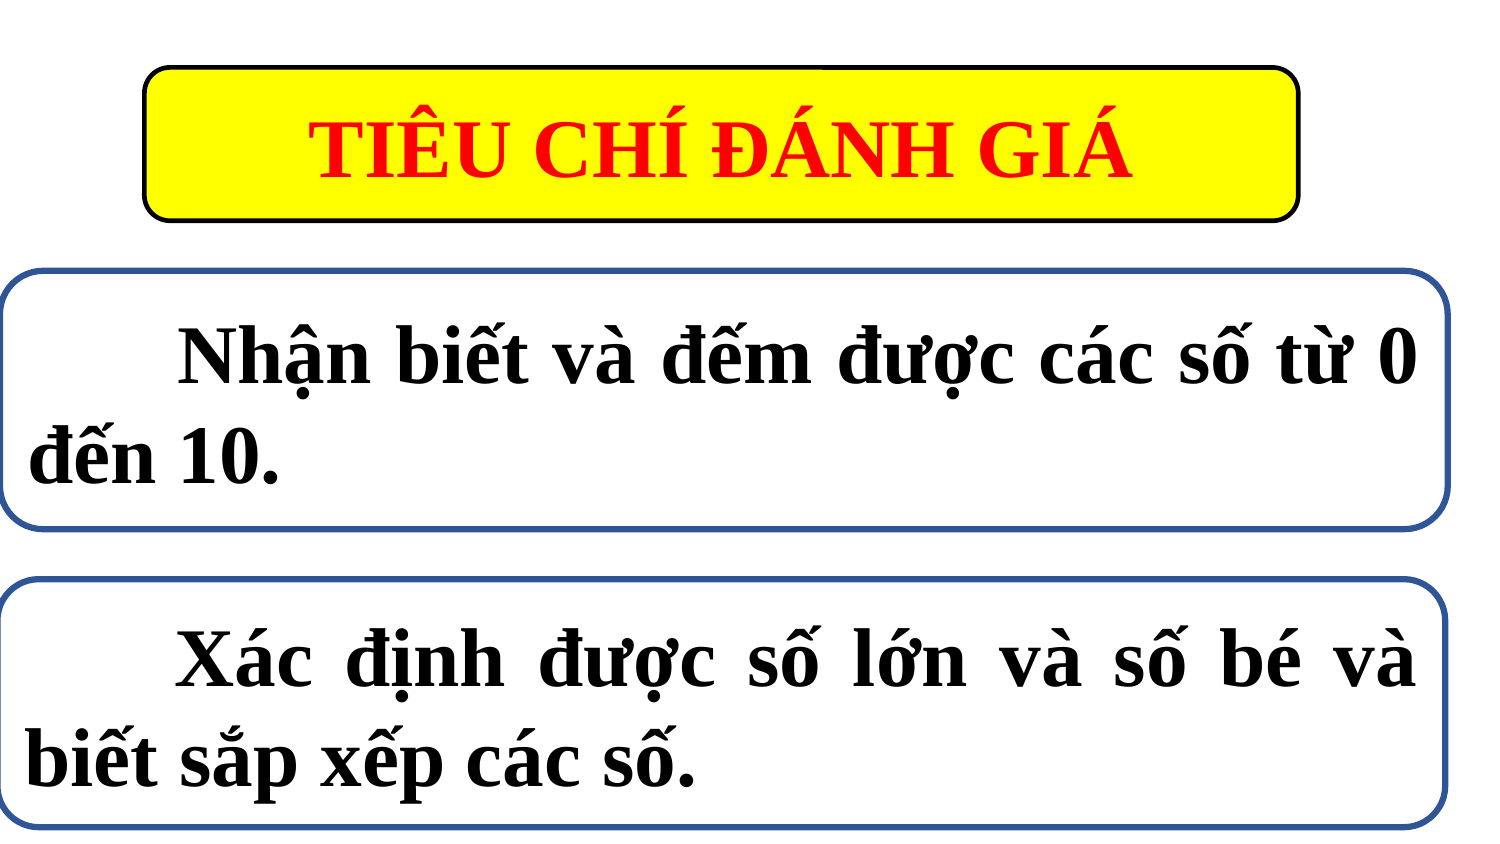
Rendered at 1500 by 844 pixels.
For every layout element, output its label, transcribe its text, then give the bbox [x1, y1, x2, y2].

text_box Nhận biết và đếm được các số từ 0 đến 10. [0, 269, 1449, 531]
text_box Xác định được số lớn và số bé và biết sắp xếp các số. [0, 578, 1447, 829]
text_box TIÊU CHÍ ĐÁNH GIÁ [143, 66, 1300, 222]
